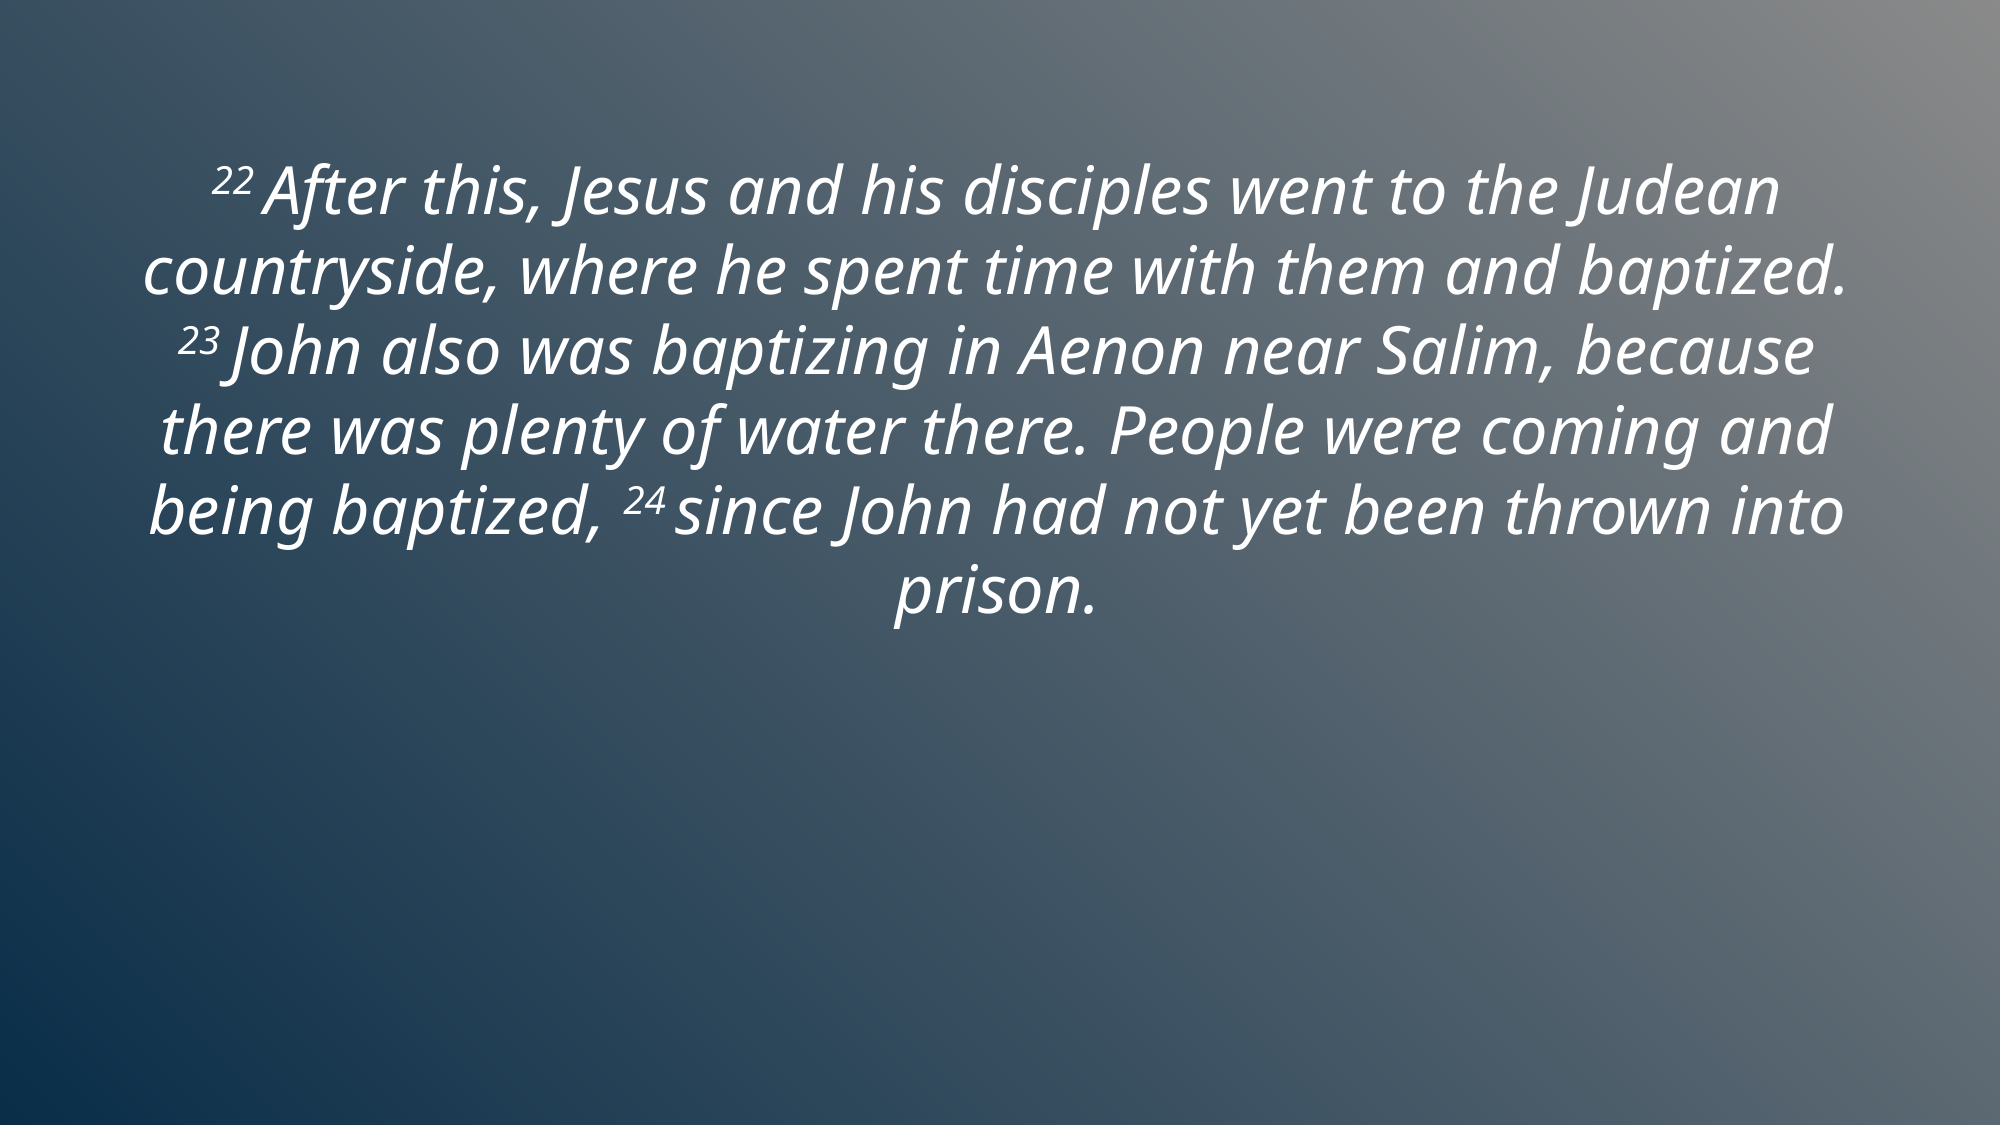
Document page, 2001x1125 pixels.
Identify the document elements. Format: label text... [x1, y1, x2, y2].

text_box 22 After this, Jesus and his disciples went to the Judean countryside, where he spent time with them and baptized. 23 John also was baptizing in Aenon near Salim, because there was plenty of water there. People were coming and being baptized, 24 since John had not yet been thrown into prison. [103, 140, 1893, 635]
